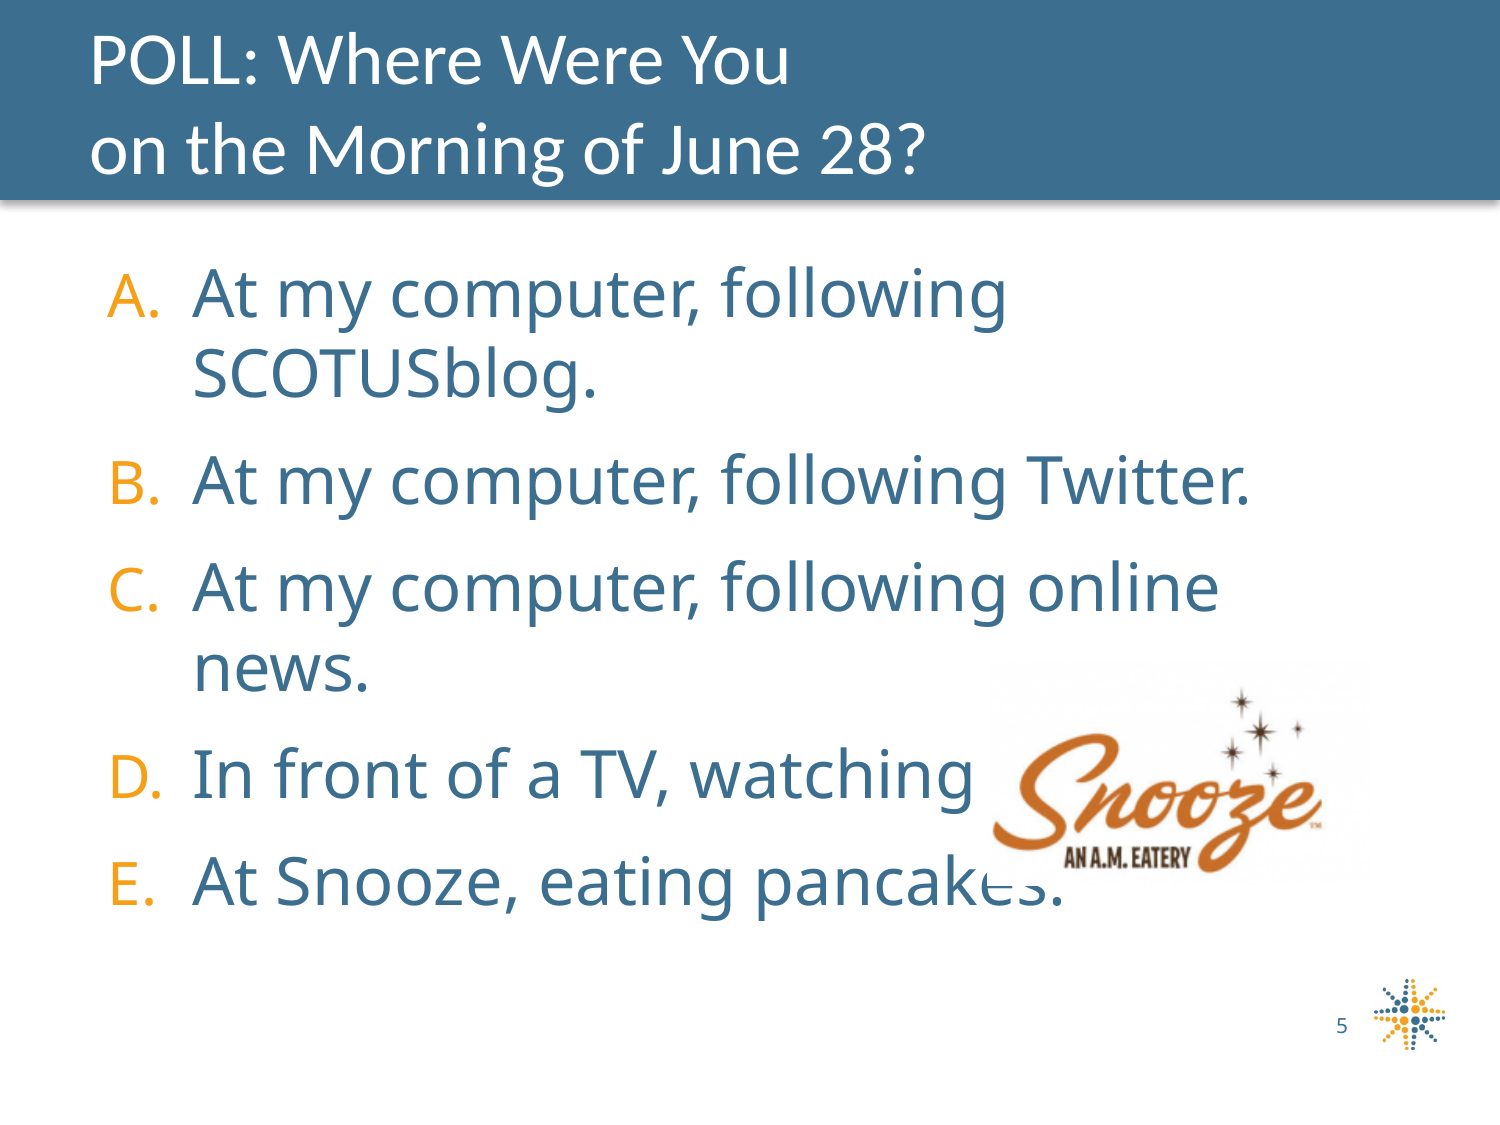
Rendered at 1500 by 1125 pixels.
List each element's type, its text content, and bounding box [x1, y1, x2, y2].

title POLL: Where Were You on the Morning of June 28? [75, 0, 1425, 200]
list At my computer, following SCOTUSblog. At my computer, following Twitter. At my computer, following online news. In front of a TV, watching the news. At Snooze, eating pancakes. [75, 243, 1425, 986]
picture [1374, 979, 1445, 1050]
slide_number 5 [1302, 988, 1363, 1049]
picture [987, 662, 1373, 887]
